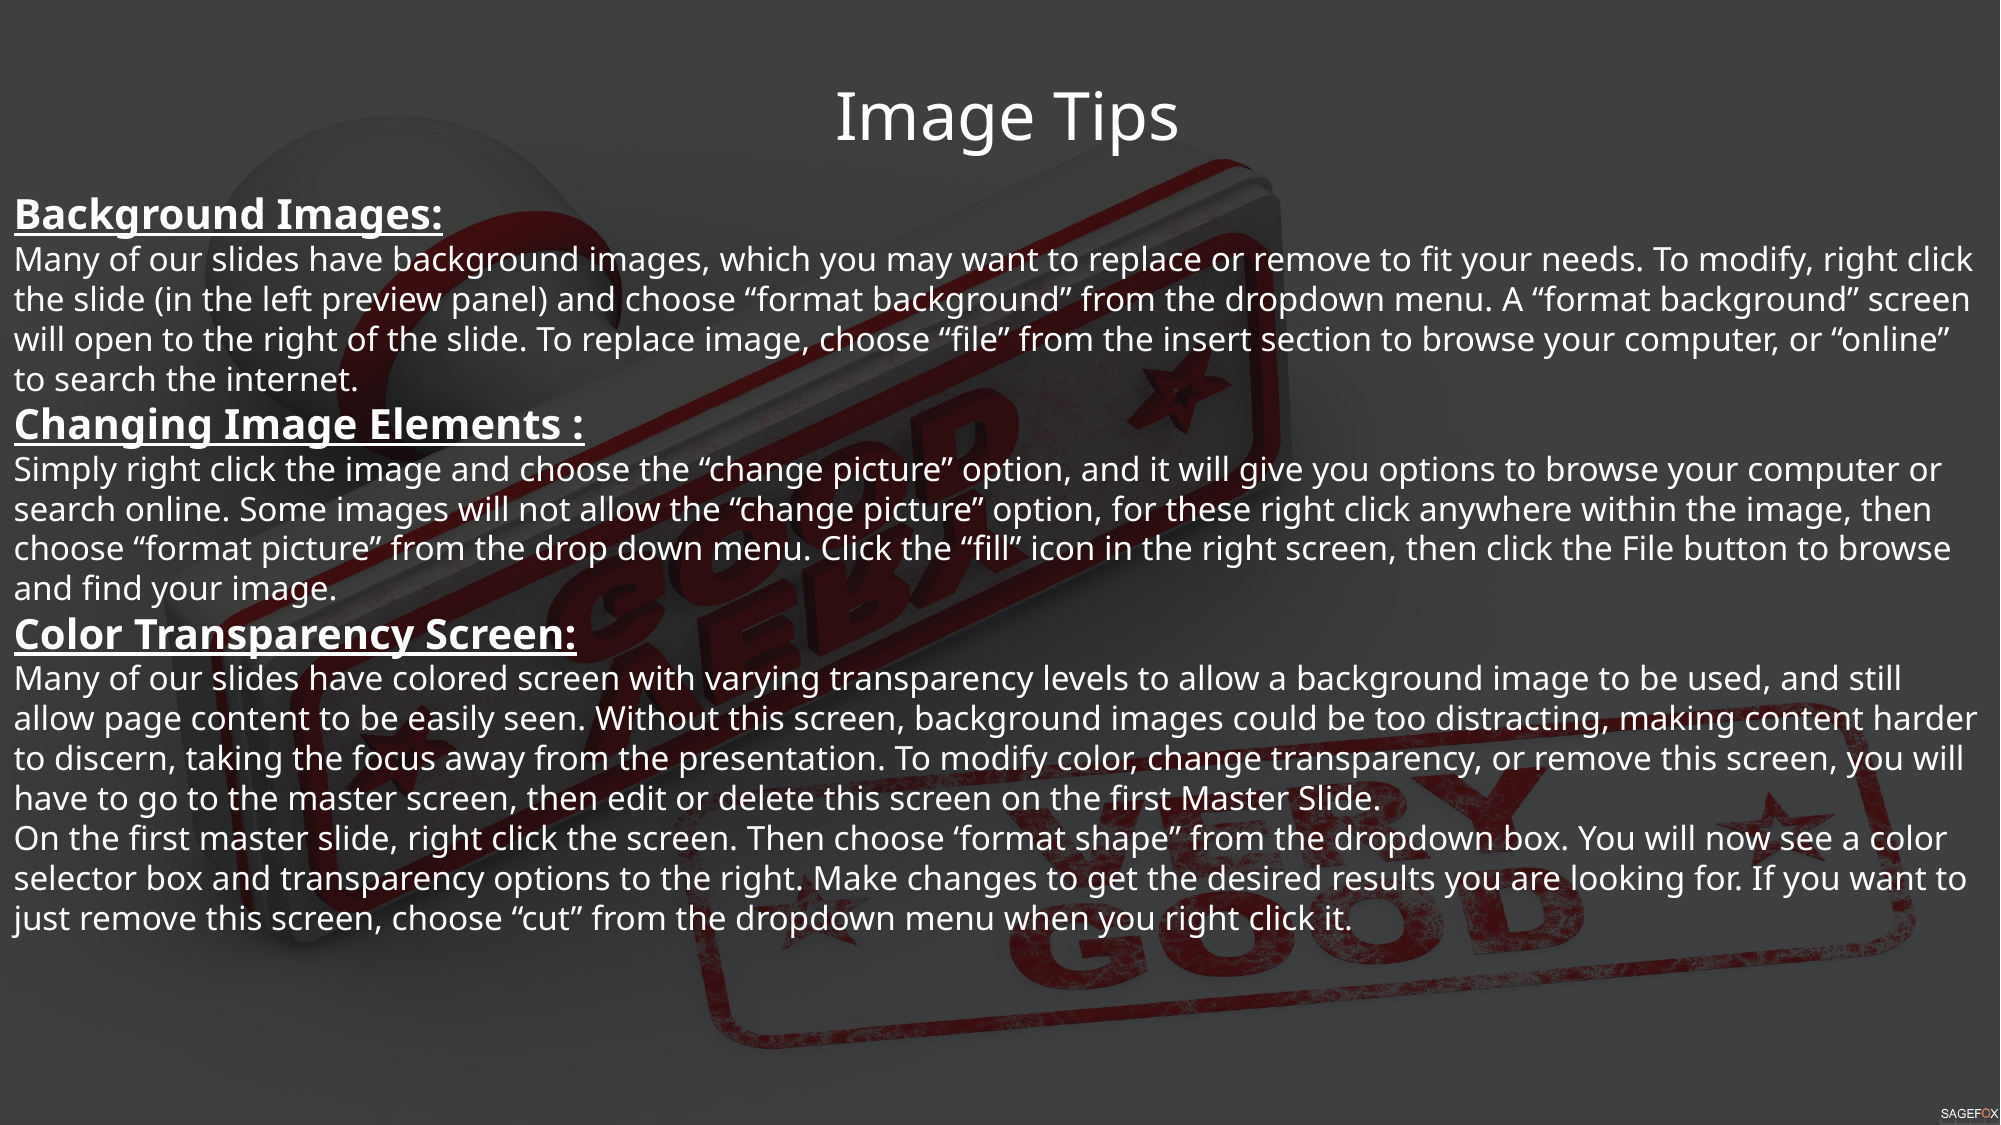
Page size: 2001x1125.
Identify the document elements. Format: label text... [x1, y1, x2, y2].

text_box Background Images: Many of our slides have background images, which you may want to replace or remove to fit your needs. To modify, right click the slide (in the left preview panel) and choose “format background” from the dropdown menu. A “format background” screen will open to the right of the slide. To replace image, choose “file” from the insert section to browse your computer, or “online” to search the internet. Changing Image Elements : Simply right click the image and choose the “change picture” option, and it will give you options to browse your computer or search online. Some images will not allow the “change picture” option, for these right click anywhere within the image, then choose “format picture” from the drop down menu. Click the “fill” icon in the right screen, then click the File button to browse and find your image. Color Transparency Screen: Many of our slides have colored screen with varying transparency levels to allow a background image to be used, and still allow page content to be easily seen. Without this screen, background images could be too distracting, making content harder to discern, taking the focus away from the presentation. To modify color, change transparency, or remove this screen, you will have to go to the master screen, then edit or delete this screen on the first Master Slide. On the first master slide, right click the screen. Then choose ‘format shape” from the dropdown box. You will now see a color selector box and transparency options to the right. Make changes to get the desired results you are looking for. If you want to just remove this screen, choose “cut” from the dropdown menu when you right click it. [0, 0, 2000, 1125]
title Image Tips [597, 59, 1420, 177]
